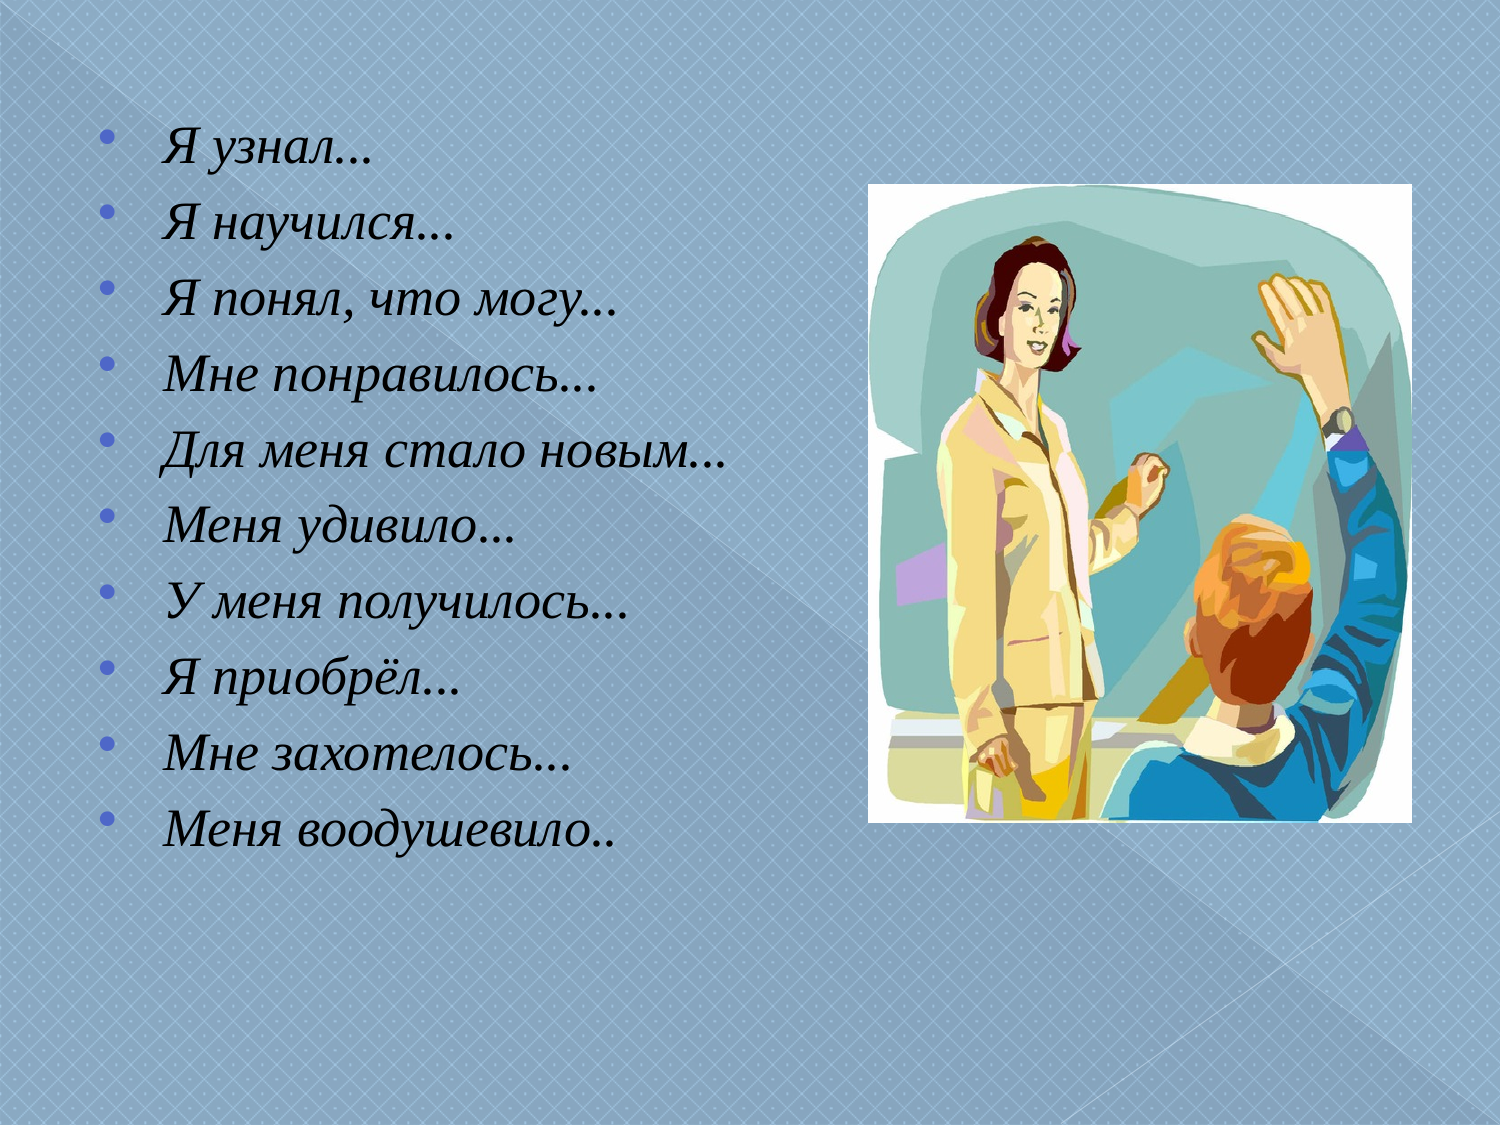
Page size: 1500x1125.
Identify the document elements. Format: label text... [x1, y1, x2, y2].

list Я узнал... Я научился... Я понял, что могу... Мне понравилось... Для меня стало новым... Меня удивило... У меня получилось... Я приобрёл... Мне захотелось... Меня воодушевило.. [75, 101, 809, 1025]
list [867, 183, 1412, 823]
